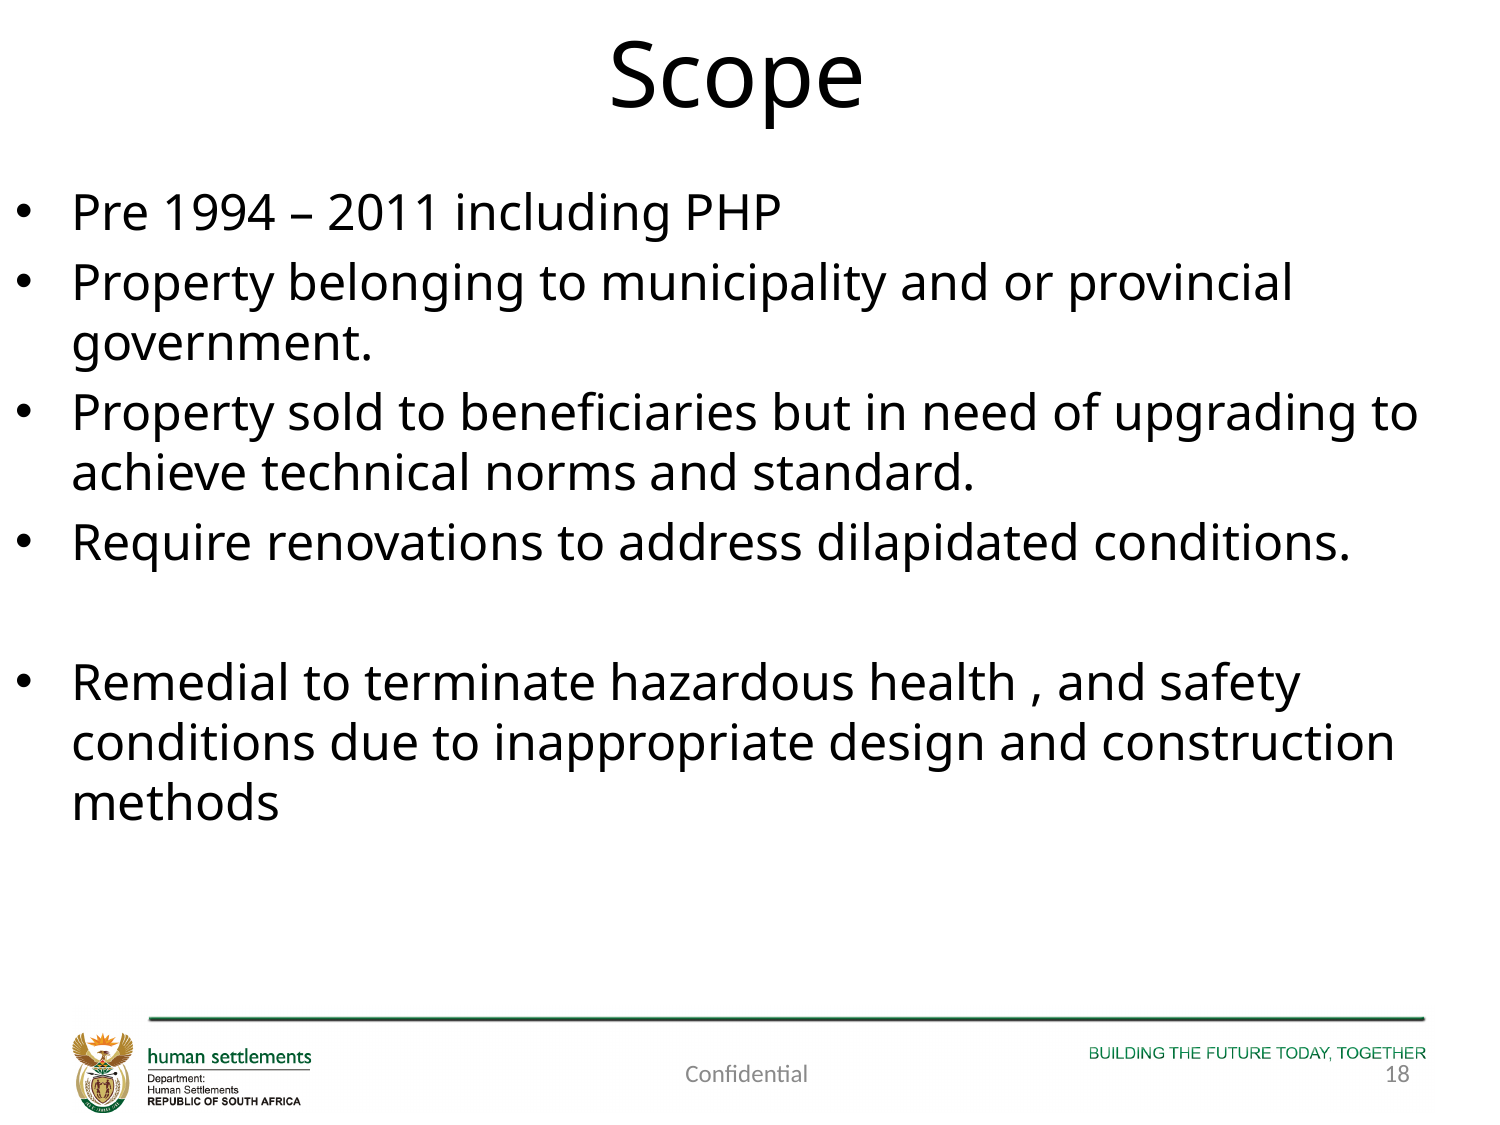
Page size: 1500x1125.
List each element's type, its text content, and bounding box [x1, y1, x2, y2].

slide_number 18 [1074, 1042, 1425, 1103]
list Pre 1994 – 2011 including PHP Property belonging to municipality and or provincial government. Property sold to beneficiaries but in need of upgrading to achieve technical norms and standard. Require renovations to address dilapidated conditions. Remedial to terminate hazardous health , and safety conditions due to inappropriate design and construction methods [0, 172, 1500, 1041]
picture [72, 1041, 1435, 1113]
footer Confidential [512, 1042, 988, 1103]
title Scope [0, 3, 1476, 138]
